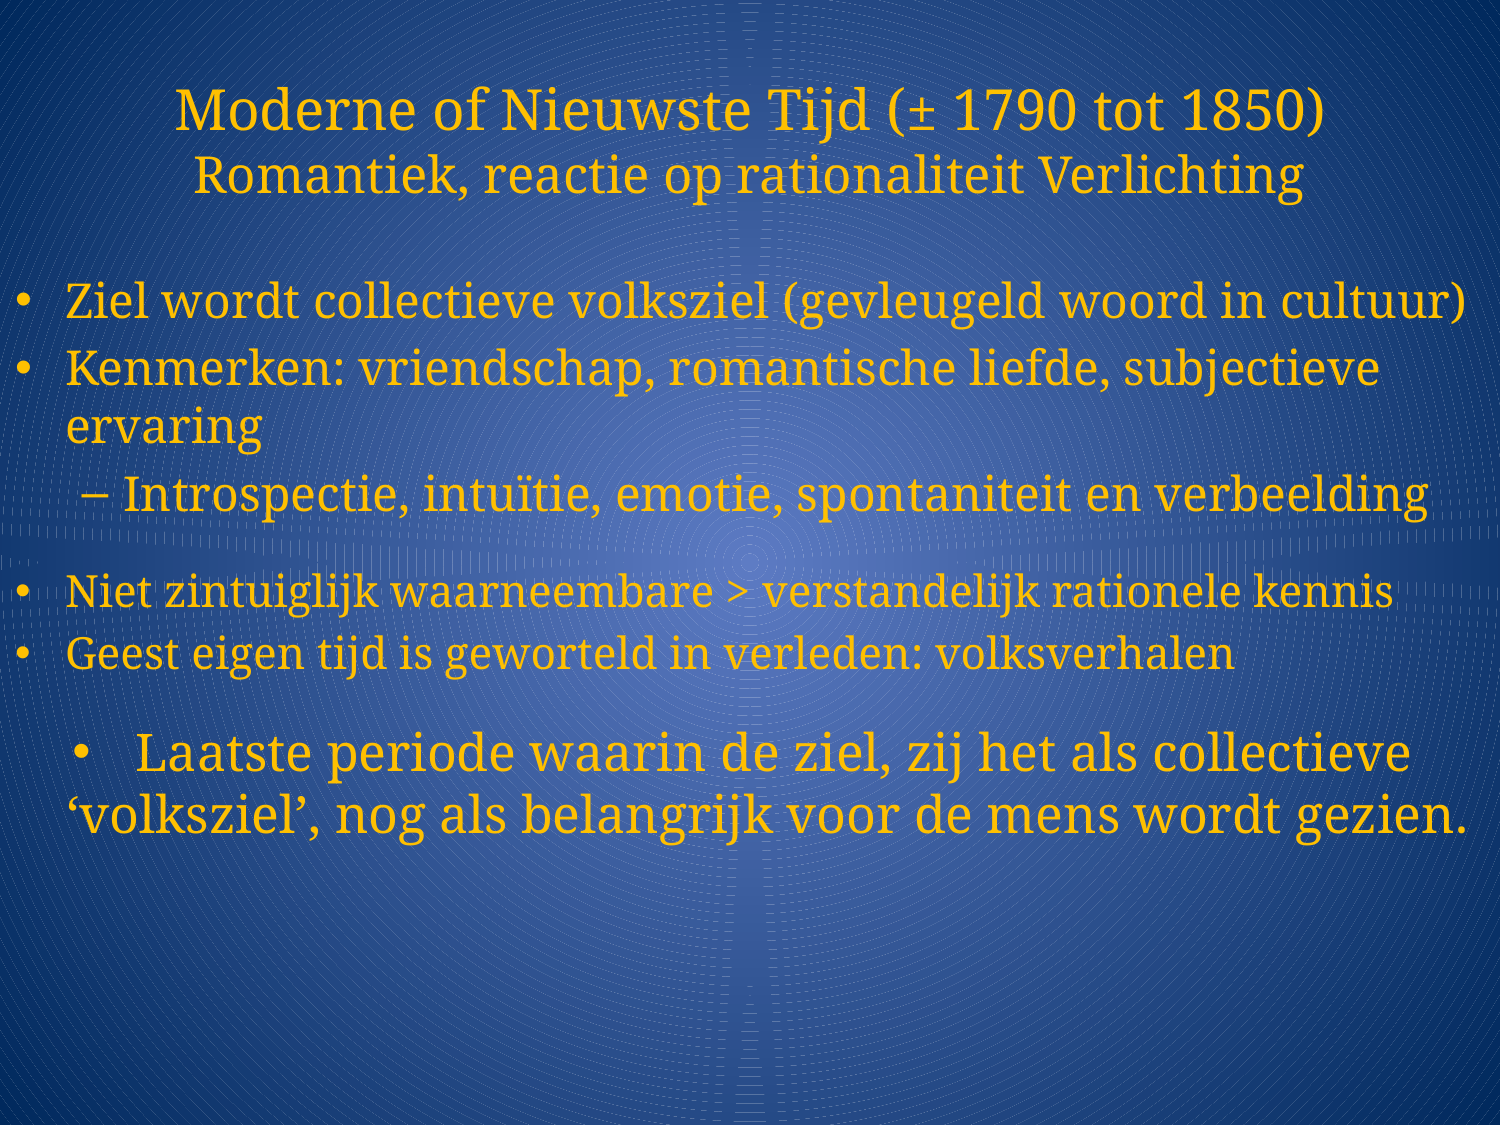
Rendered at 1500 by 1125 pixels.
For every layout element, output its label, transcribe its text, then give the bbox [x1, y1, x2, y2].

list Ziel wordt collectieve volksziel (gevleugeld woord in cultuur) Kenmerken: vriendschap, romantische liefde, subjectieve ervaring Introspectie, intuïtie, emotie, spontaniteit en verbeelding Niet zintuiglijk waarneembare > verstandelijk rationele kennis Geest eigen tijd is geworteld in verleden: volksverhalen Laatste periode waarin de ziel, zij het als collectieve ‘volksziel’, nog als belangrijk voor de mens wordt gezien. [0, 262, 1500, 1005]
title Moderne of Nieuwste Tijd (± 1790 tot 1850) Romantiek, reactie op rationaliteit Verlichting [75, 45, 1425, 233]
